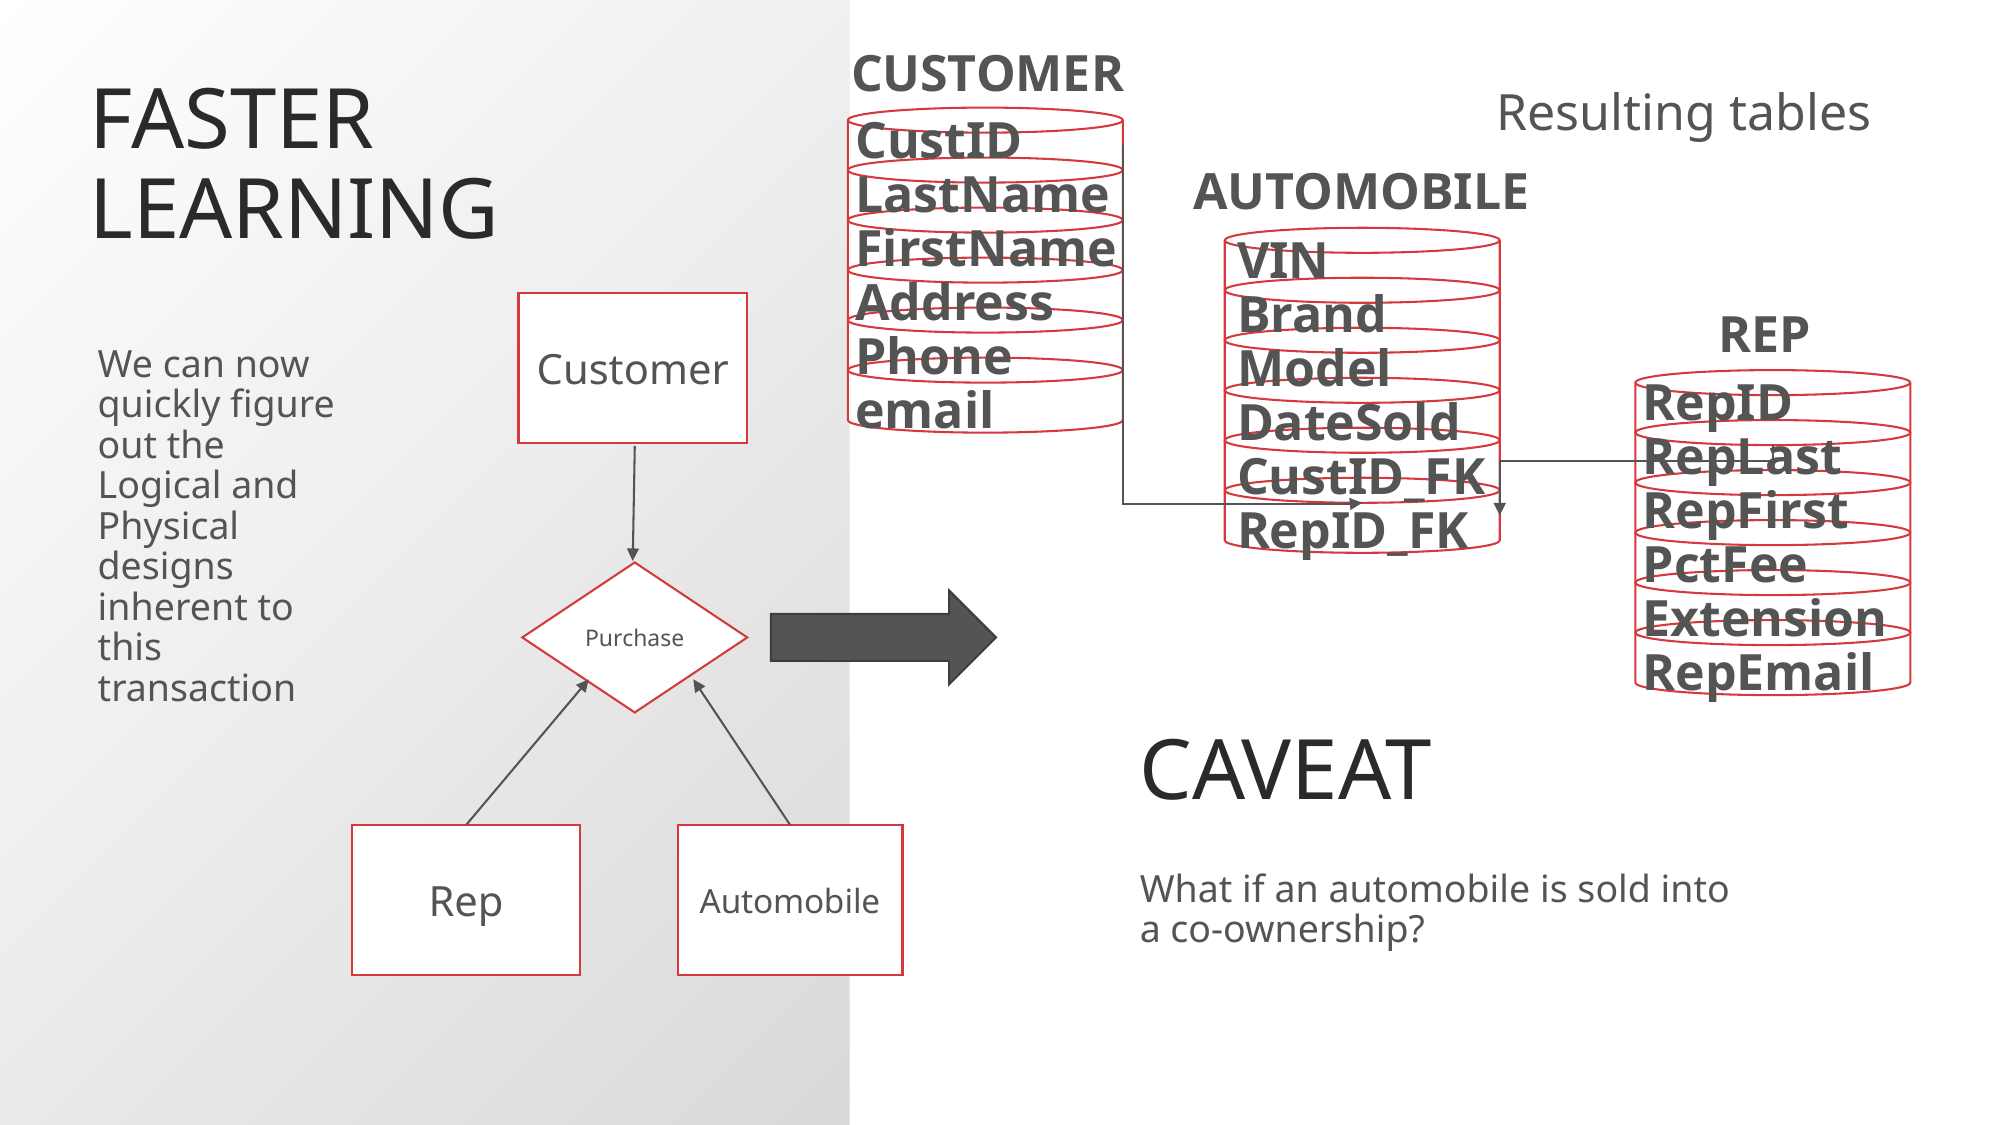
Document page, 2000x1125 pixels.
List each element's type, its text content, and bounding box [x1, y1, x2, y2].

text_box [1122, 145, 1225, 466]
list We can now quickly figure out the Logical and Physical designs inherent to this transaction [82, 337, 373, 725]
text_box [1635, 370, 1911, 696]
text_box What if an automobile is sold into a co-ownership? [1124, 862, 1763, 975]
text_box Rep [351, 824, 581, 976]
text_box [847, 107, 1123, 433]
text_box CUSTOMER [836, 41, 1139, 110]
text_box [1224, 227, 1500, 553]
text_box Automobile [677, 824, 904, 976]
text_box AUTOMOBILE [1225, 159, 1545, 228]
text_box VIN Brand Model DateSold CustID_FK RepID_FK [1222, 505, 1501, 567]
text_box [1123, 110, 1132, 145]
title Faster learning [74, 60, 537, 265]
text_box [1499, 407, 1636, 516]
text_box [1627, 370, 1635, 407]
text_box Caveat [1124, 712, 1763, 825]
text_box Purchase [520, 561, 750, 714]
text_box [466, 679, 589, 825]
text_box Resulting tables [1481, 80, 1887, 149]
text_box Customer [517, 292, 748, 444]
text_box [769, 588, 998, 687]
text_box RepID RepLast RepFirst PctFee Extension RepEmail [1627, 516, 1903, 709]
text_box REP [1704, 301, 1826, 370]
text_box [693, 679, 791, 825]
text_box CustID LastName FirstName Address Phone email [840, 110, 1122, 447]
